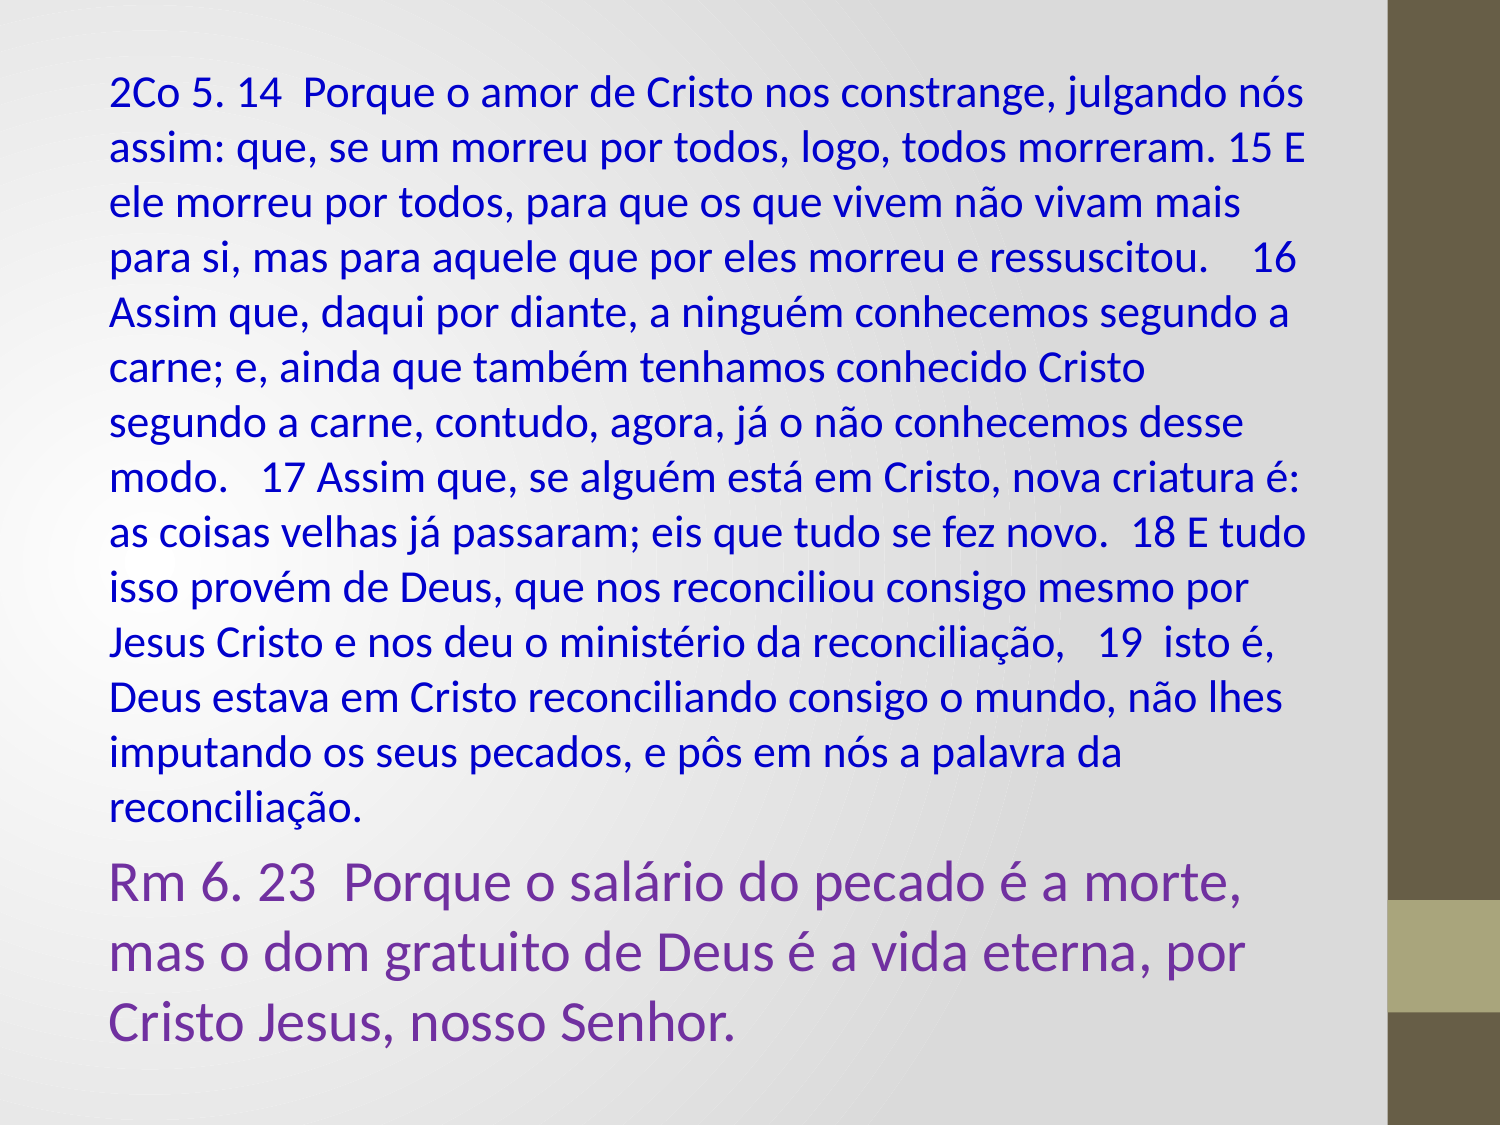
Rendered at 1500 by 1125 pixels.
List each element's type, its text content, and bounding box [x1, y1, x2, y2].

list 2Co 5. 14 Porque o amor de Cristo nos constrange, julgando nós assim: que, se um morreu por todos, logo, todos morreram. 15 E ele morreu por todos, para que os que vivem não vivam mais para si, mas para aquele que por eles morreu e ressuscitou. 16 Assim que, daqui por diante, a ninguém conhecemos segundo a carne; e, ainda que também tenhamos conhecido Cristo segundo a carne, contudo, agora, já o não conhecemos desse modo. 17 Assim que, se alguém está em Cristo, nova criatura é: as coisas velhas já passaram; eis que tudo se fez novo. 18 E tudo isso provém de Deus, que nos reconciliou consigo mesmo por Jesus Cristo e nos deu o ministério da reconciliação, 19 isto é, Deus estava em Cristo reconciliando consigo o mundo, não lhes imputando os seus pecados, e pôs em nós a palavra da reconciliação. Rm 6. 23 Porque o salário do pecado é a morte, mas o dom gratuito de Deus é a vida eterna, por Cristo Jesus, nosso Senhor. [75, 54, 1325, 1050]
